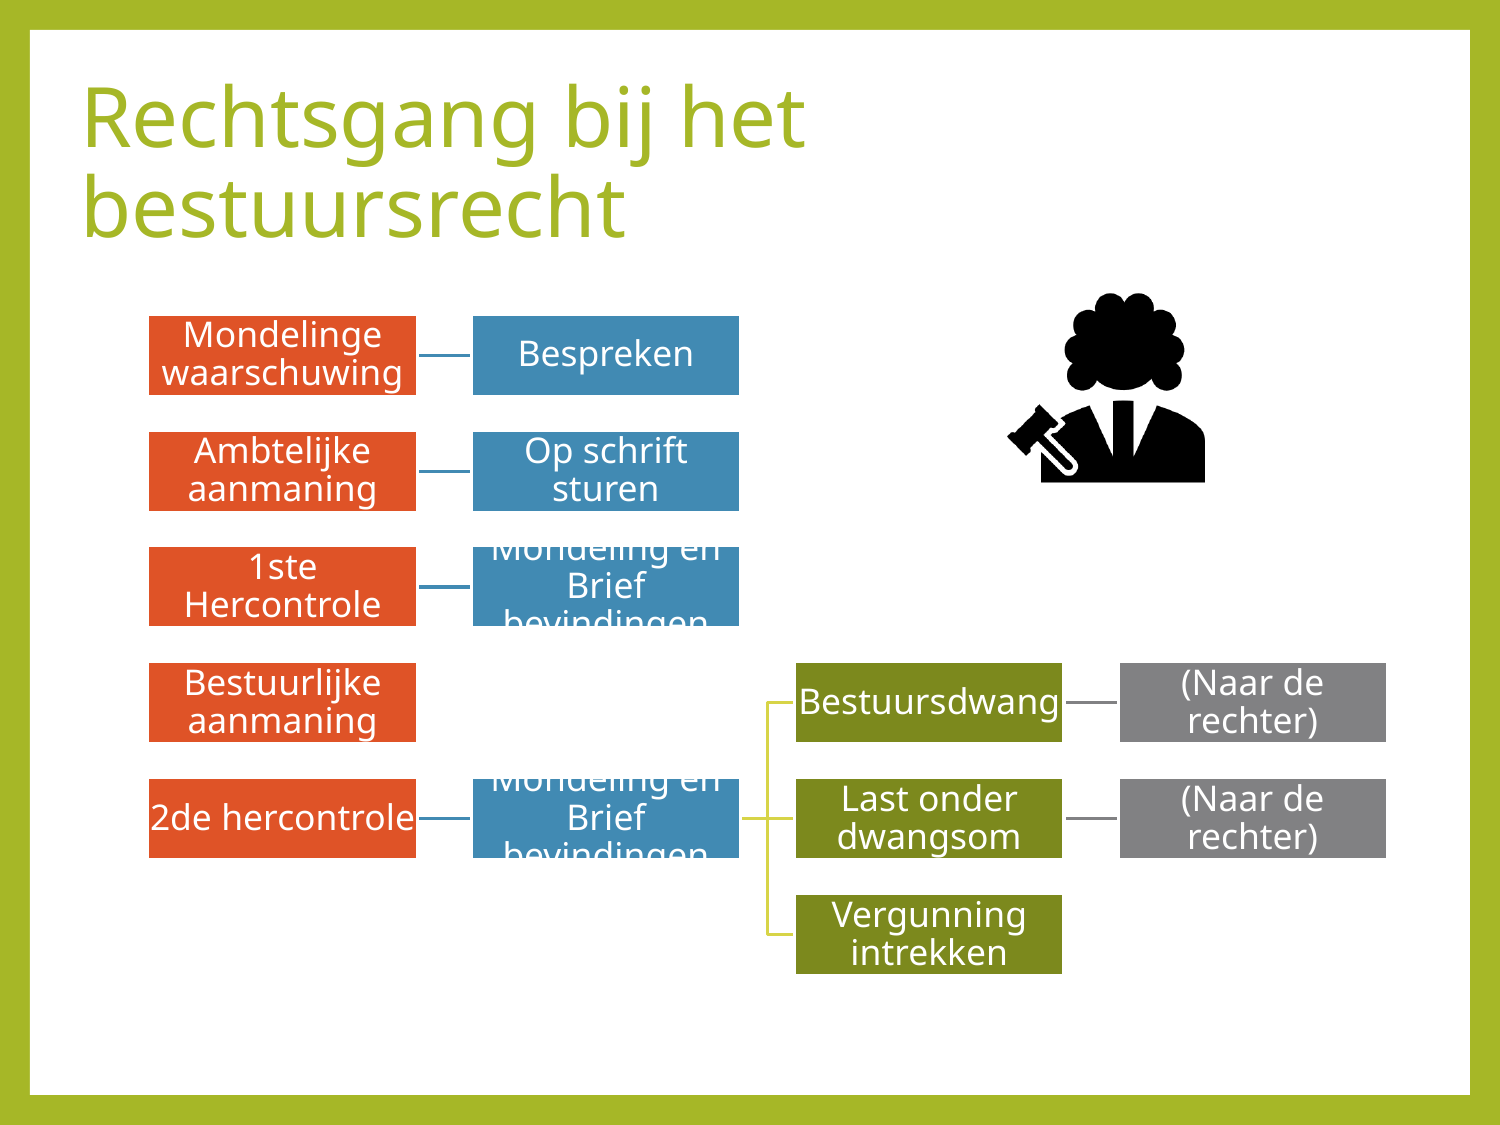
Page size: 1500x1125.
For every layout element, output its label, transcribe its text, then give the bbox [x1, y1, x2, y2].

picture [1000, 272, 1246, 518]
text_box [147, 136, 1389, 1125]
title Rechtsgang bij het bestuursrecht [64, 54, 1246, 278]
